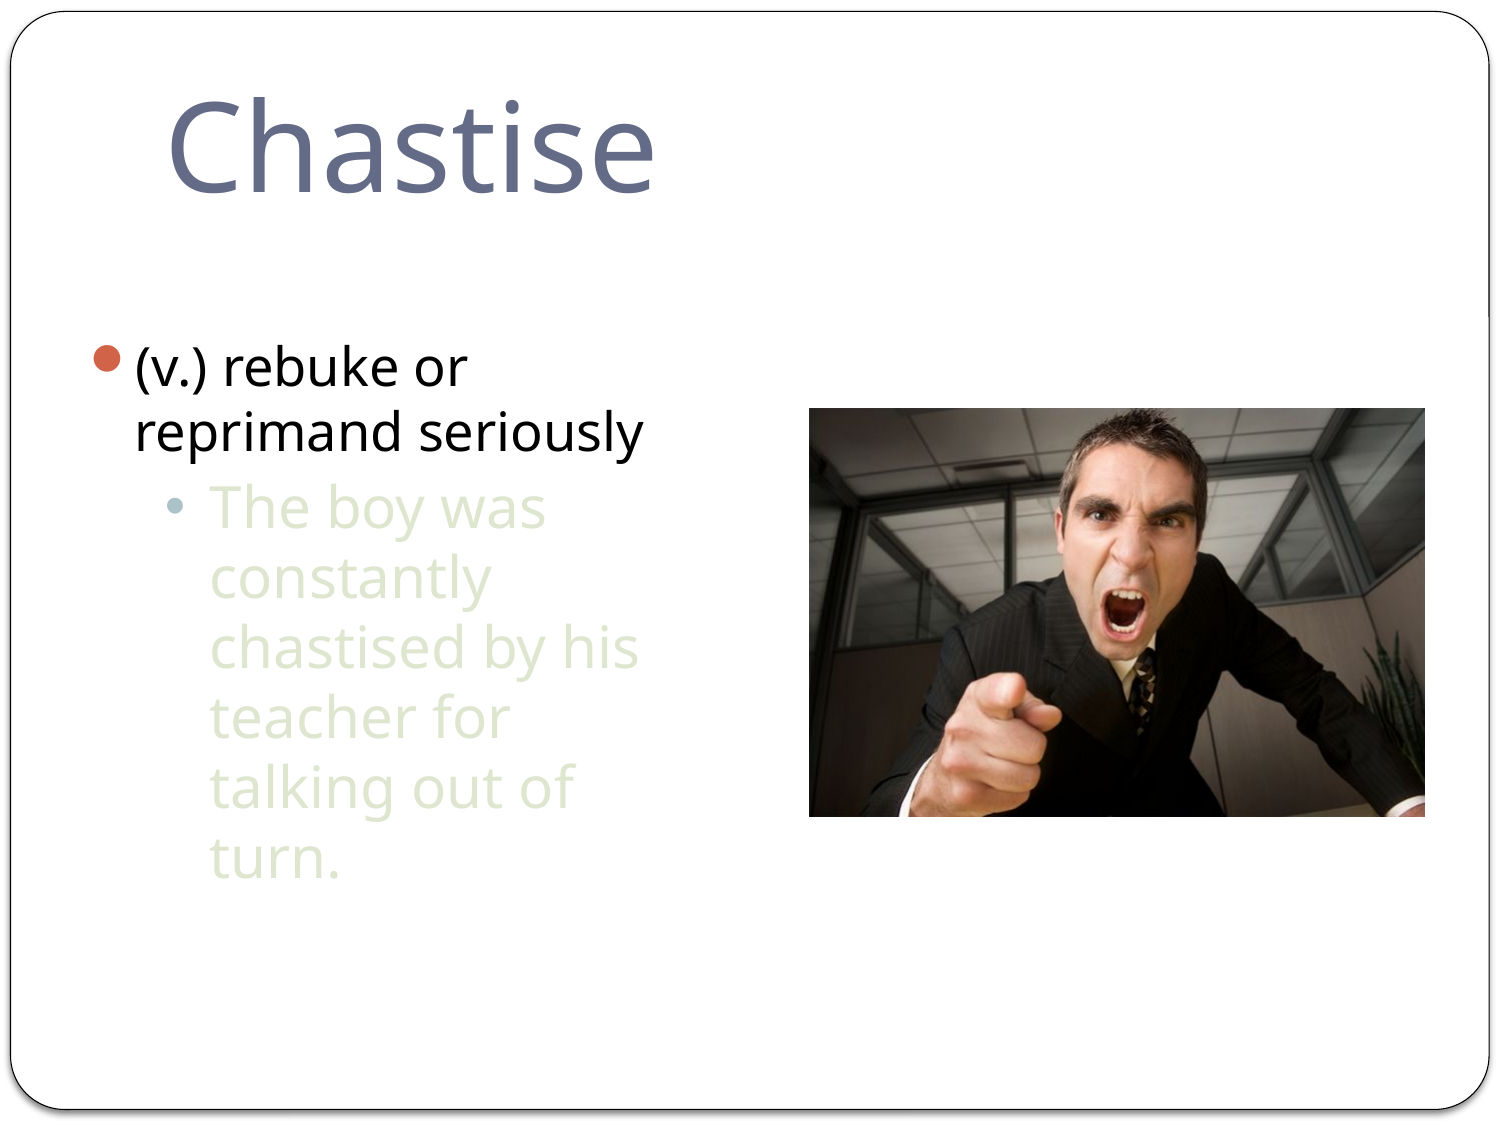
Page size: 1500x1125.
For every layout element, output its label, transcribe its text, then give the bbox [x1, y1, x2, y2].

title Chastise [150, 45, 1425, 233]
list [809, 408, 1425, 817]
list (v.) rebuke or reprimand seriously [75, 324, 738, 525]
text_box The boy was constantly chastised by his teacher for talking out of turn. [149, 462, 688, 943]
